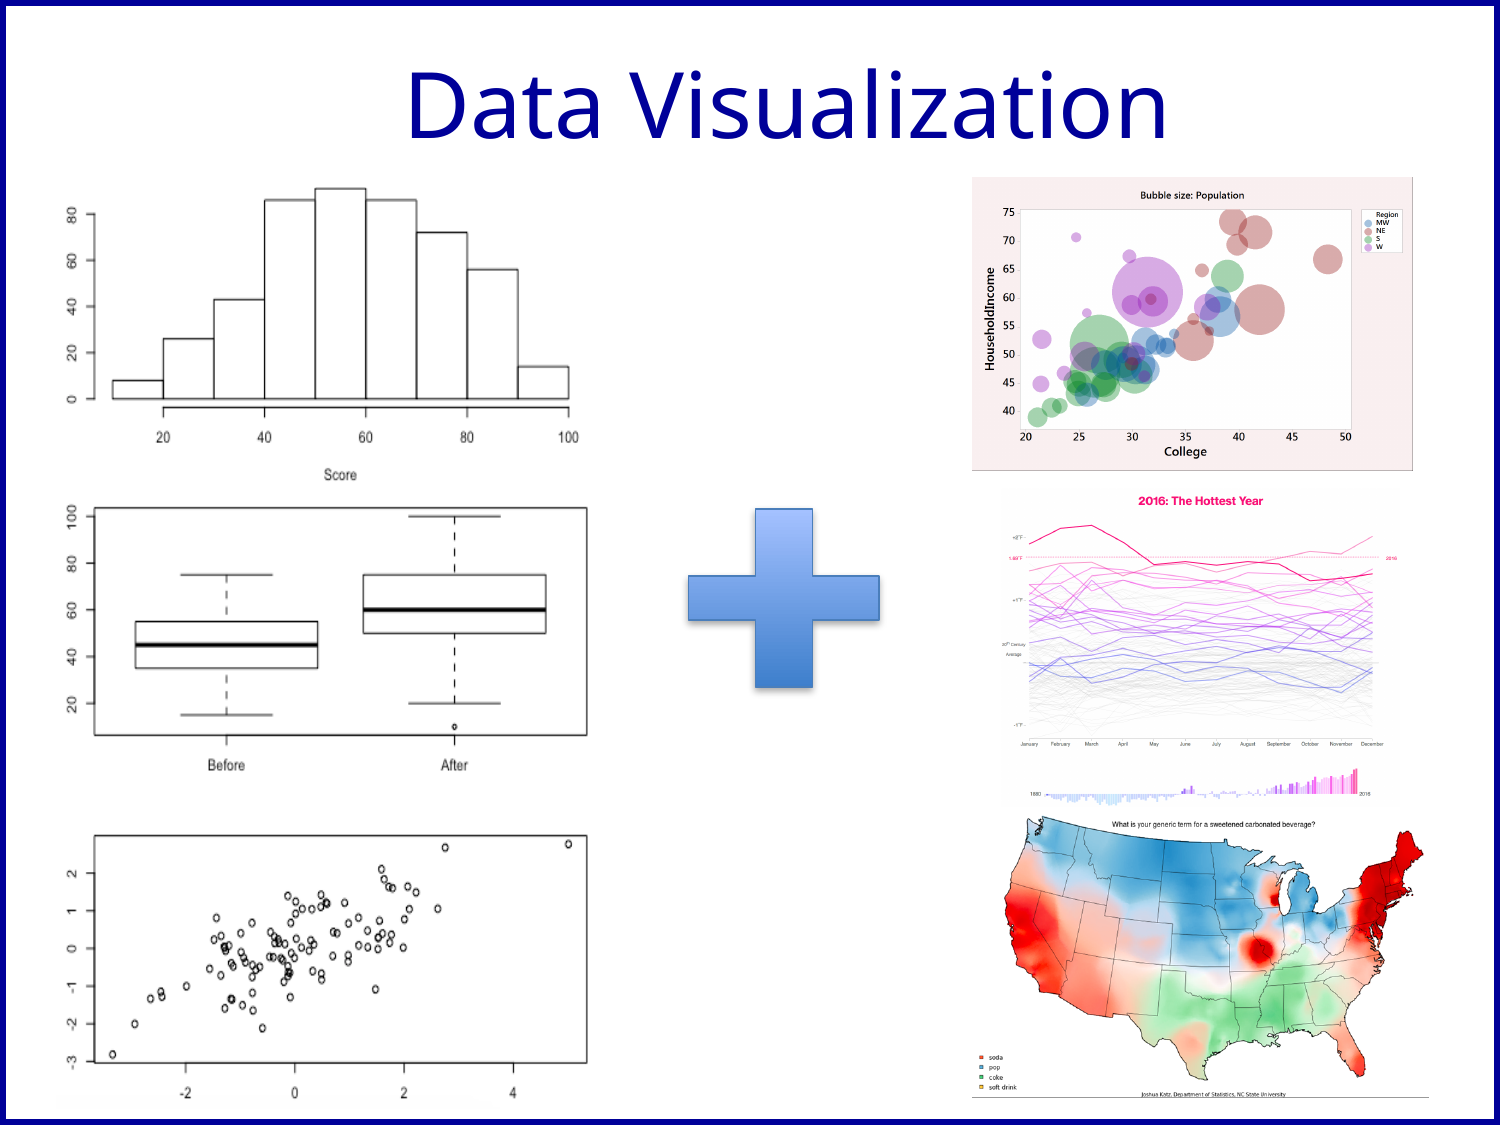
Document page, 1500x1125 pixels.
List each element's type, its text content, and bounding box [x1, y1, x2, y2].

picture [56, 187, 597, 1109]
picture [971, 177, 1413, 472]
text_box [688, 508, 880, 688]
picture [971, 488, 1429, 1099]
title Data Visualization [75, 5, 1500, 199]
